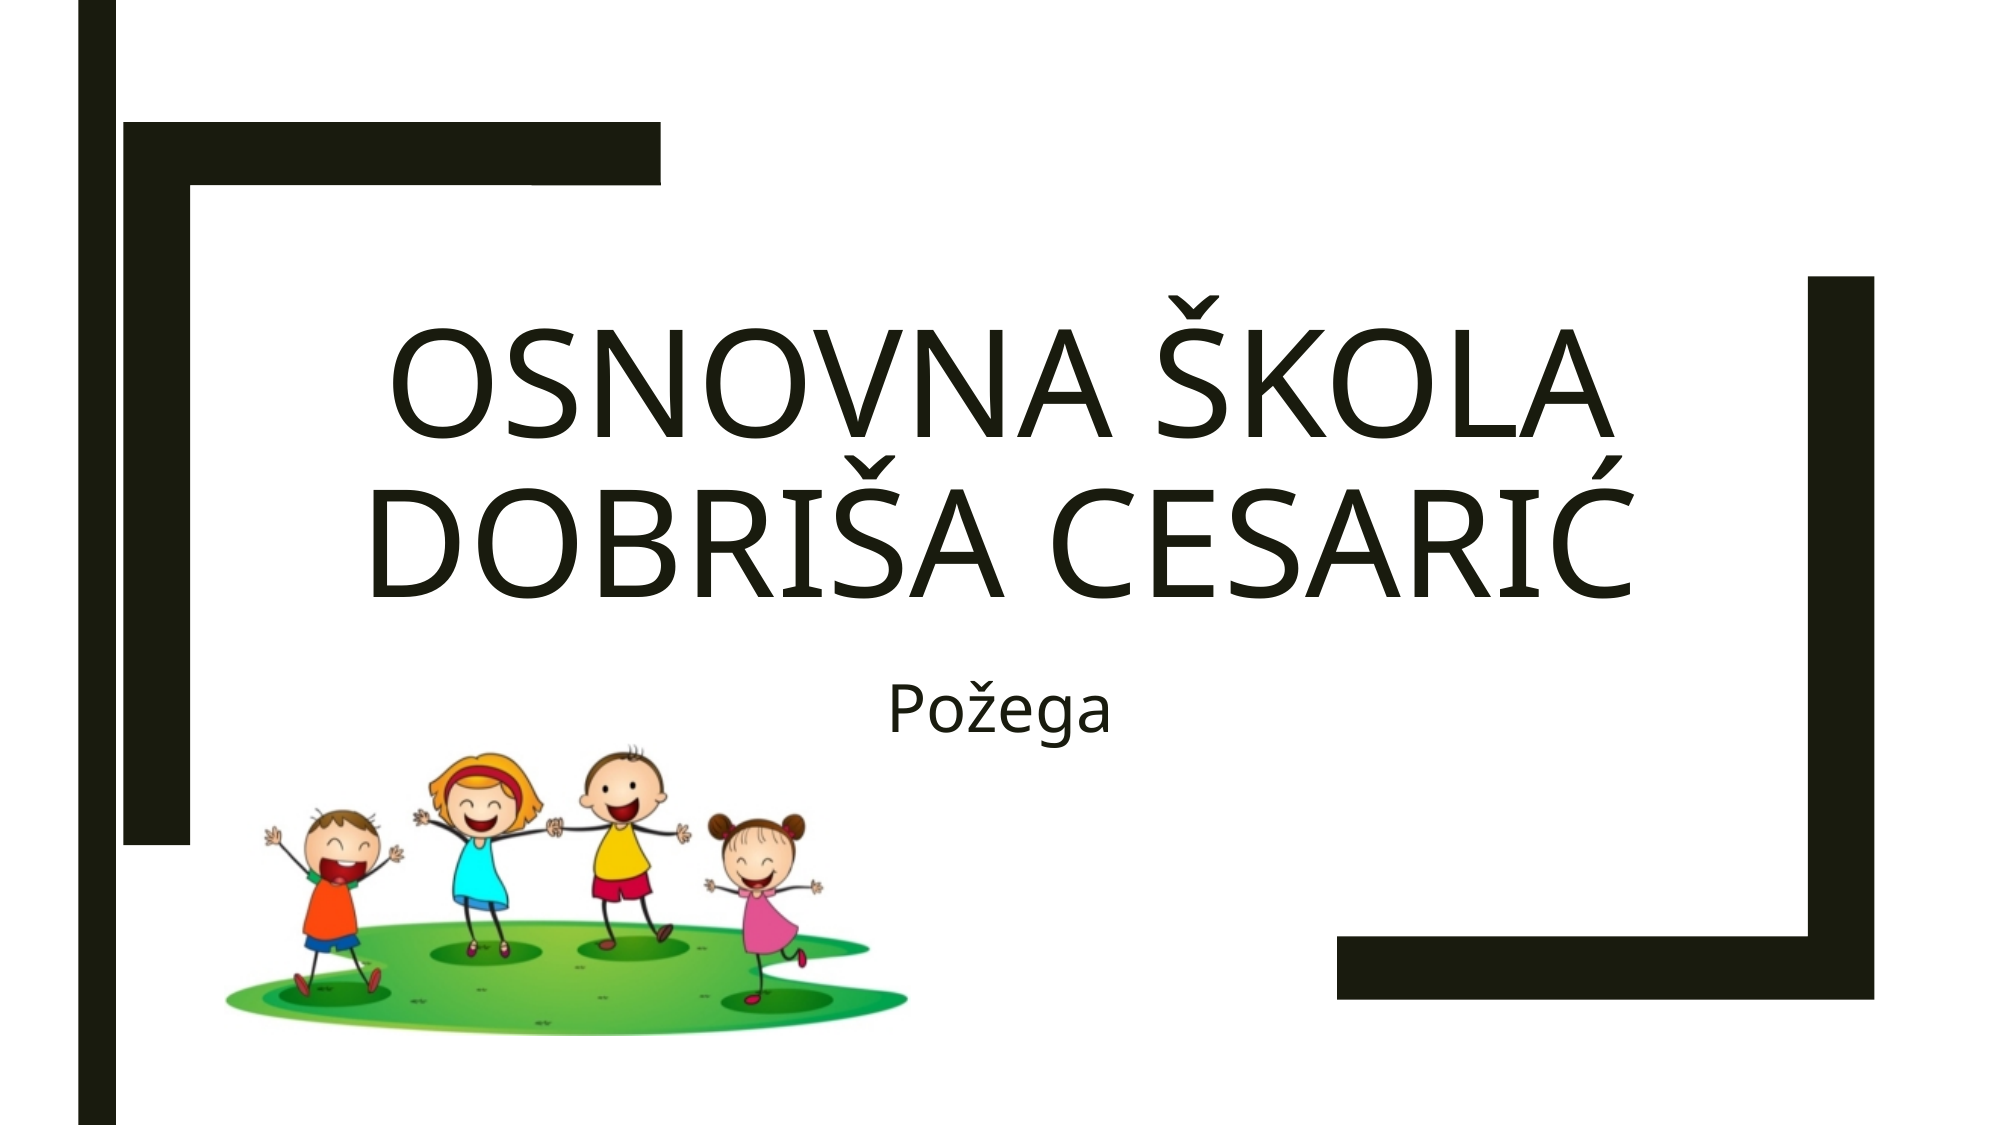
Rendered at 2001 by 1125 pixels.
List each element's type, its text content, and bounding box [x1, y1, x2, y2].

title Osnovna škola Dobriša Cesarić [314, 293, 1686, 638]
subtitle Požega [439, 649, 1561, 828]
picture [224, 743, 911, 1036]
